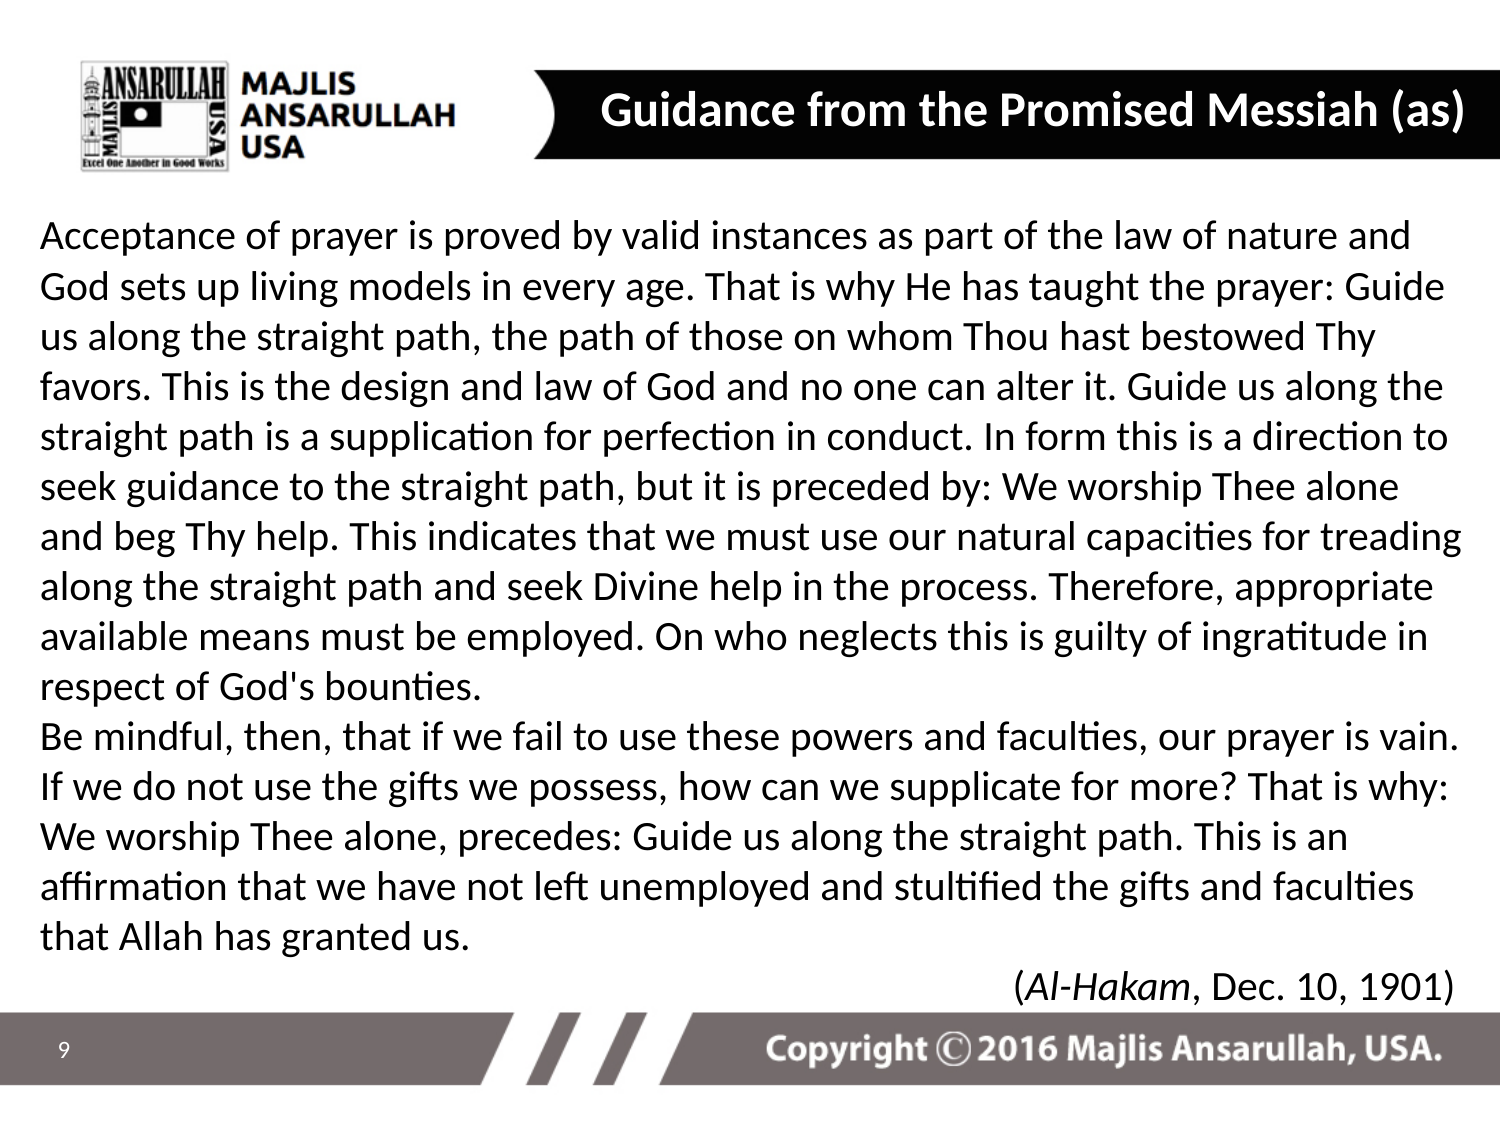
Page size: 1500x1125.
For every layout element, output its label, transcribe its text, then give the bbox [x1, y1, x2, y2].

slide_number 9 [14, 1018, 86, 1079]
picture [0, 0, 1500, 1125]
text_box Guidance from the Promised Messiah (as) [585, 69, 1482, 145]
text_box Acceptance of prayer is proved by valid instances as part of the law of nature and God sets up living models in every age. That is why He has taught the prayer: Guide us along the straight path, the path of those on whom Thou hast bestowed Thy favors. This is the design and law of God and no one can alter it. Guide us along the straight path is a supplication for perfection in conduct. In form this is a direction to seek guidance to the straight path, but it is preceded by: We worship Thee alone and beg Thy help. This indicates that we must use our natural capacities for treading along the straight path and seek Divine help in the process. Therefore, appropriate available means must be employed. On who neglects this is guilty of ingratitude in respect of God's bounties. Be mindful, then, that if we fail to use these powers and faculties, our prayer is vain. If we do not use the gifts we possess, how can we supplicate for more? That is why: We worship Thee alone, precedes: Guide us along the straight path. This is an affirmation that we have not left unemployed and stultified the gifts and faculties that Allah has granted us. (Al-Hakam, Dec. 10, 1901) [25, 201, 1481, 1017]
